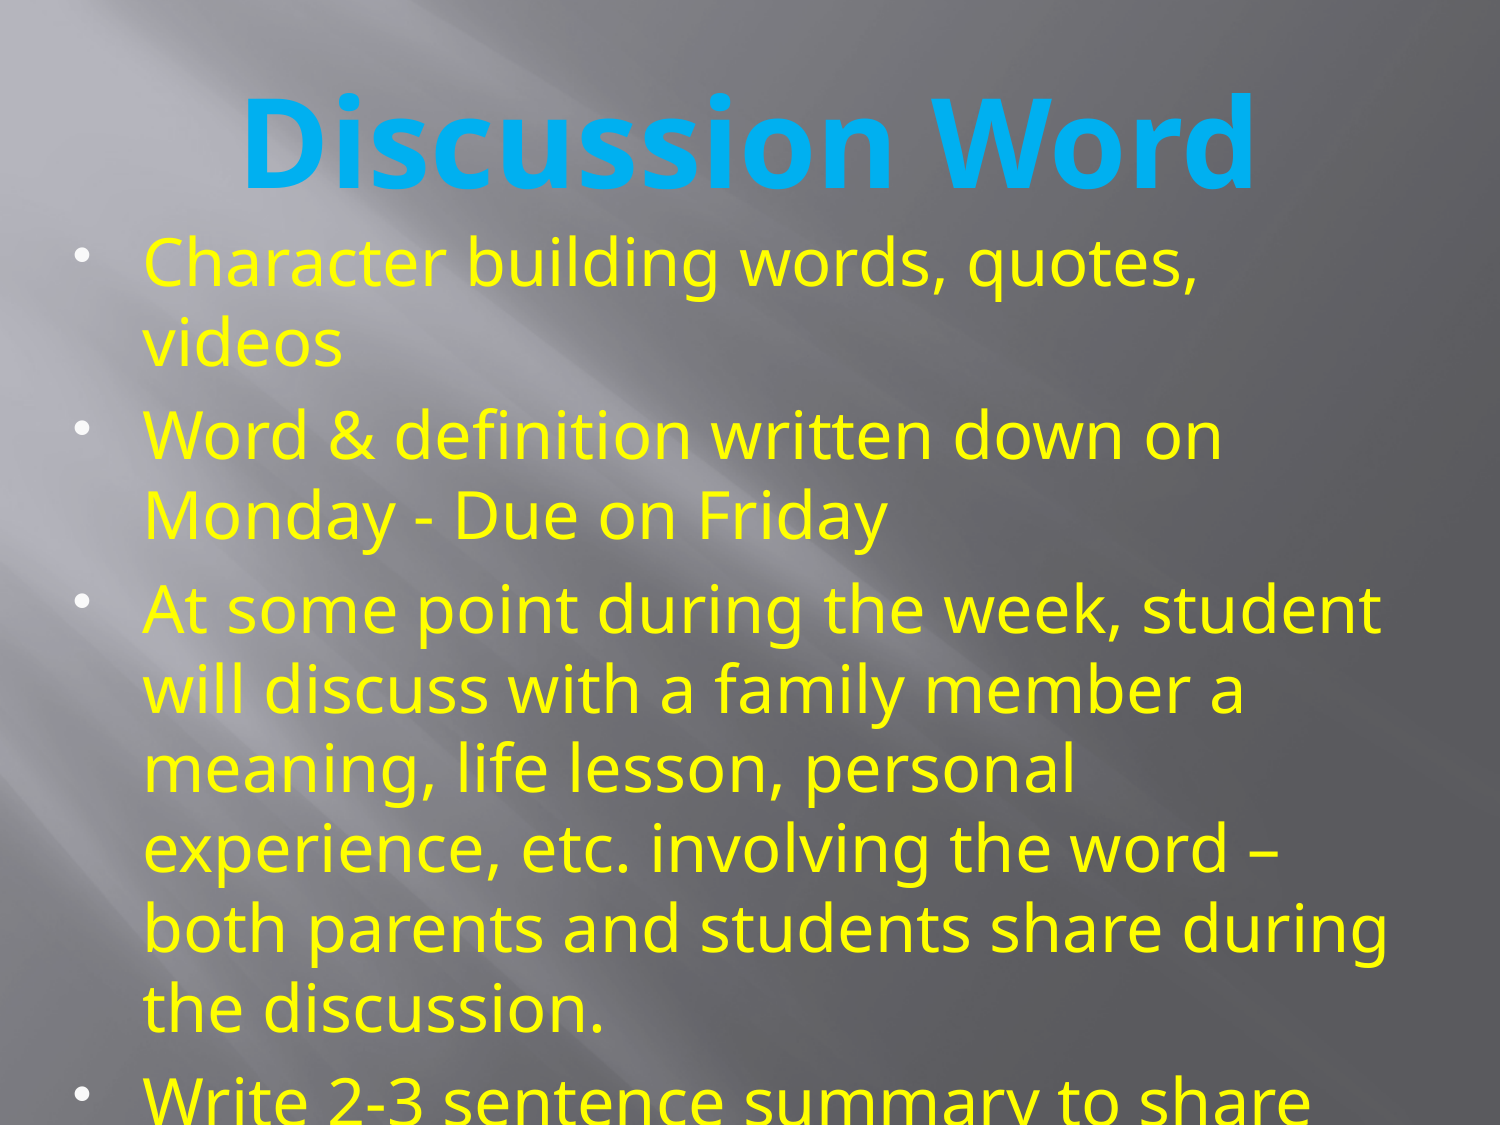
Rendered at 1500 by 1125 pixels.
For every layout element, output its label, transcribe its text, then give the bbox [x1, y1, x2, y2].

title Discussion Word [75, 45, 1425, 212]
list Character building words, quotes, videos Word & definition written down on Monday - Due on Friday At some point during the week, student will discuss with a family member a meaning, life lesson, personal experience, etc. involving the word – both parents and students share during the discussion. Write 2-3 sentence summary to share with class Friday [37, 212, 1425, 1088]
